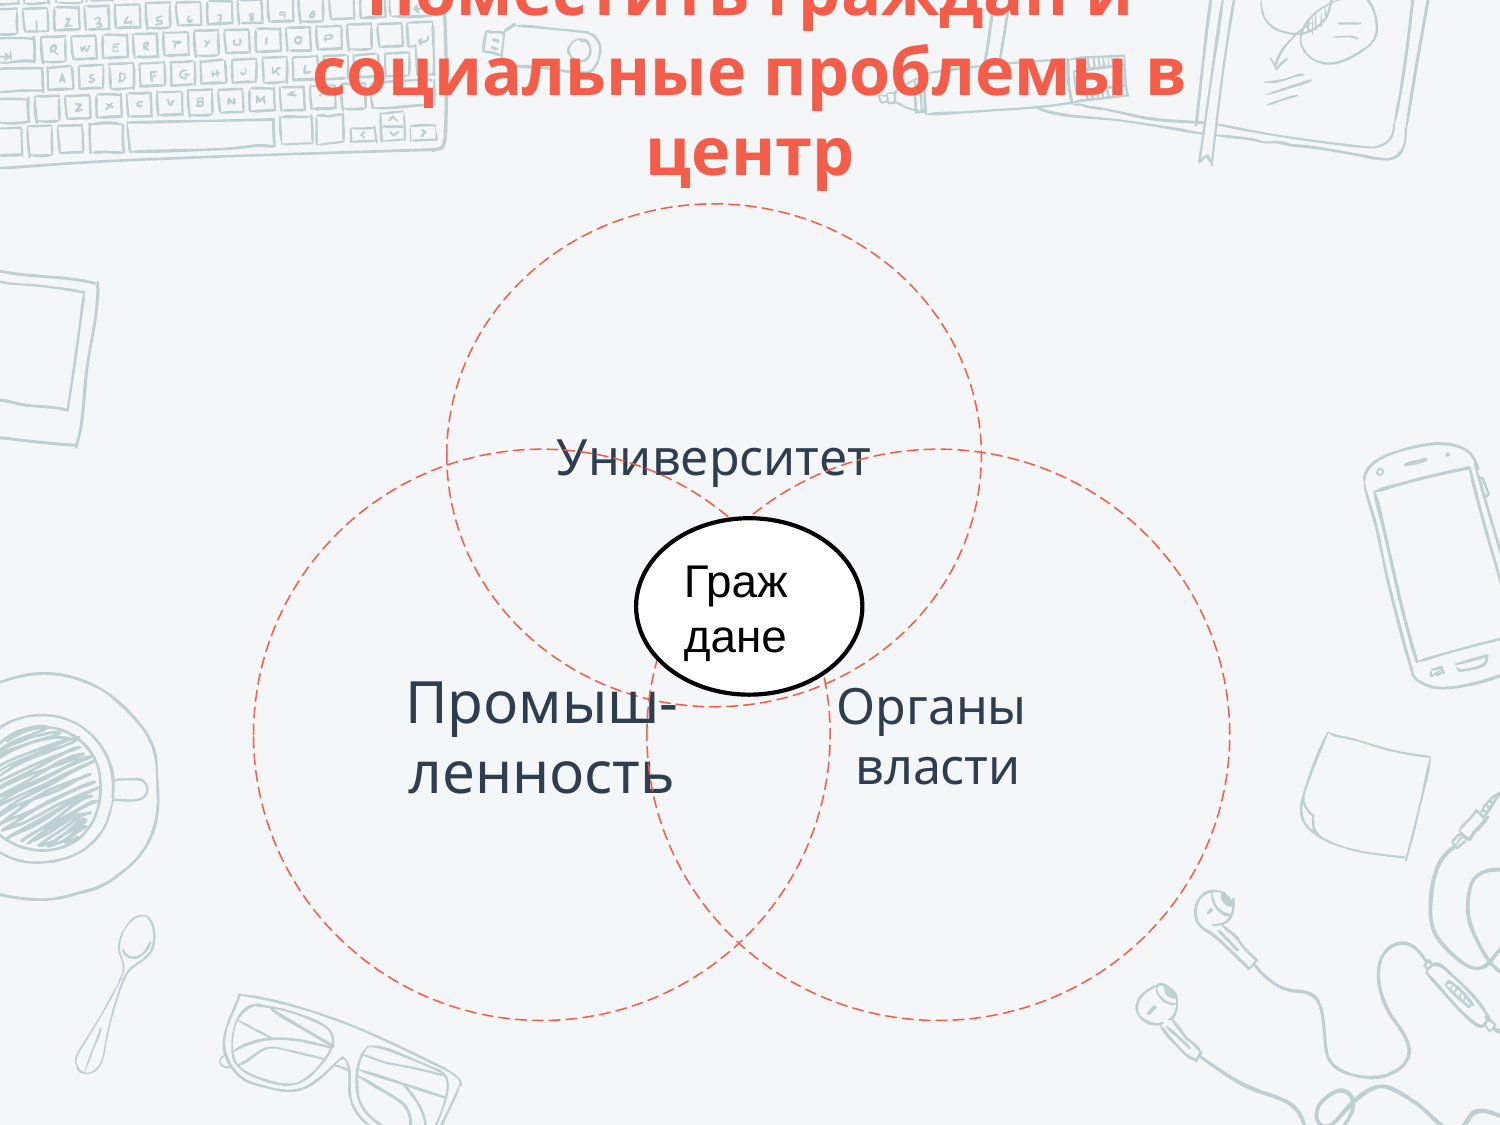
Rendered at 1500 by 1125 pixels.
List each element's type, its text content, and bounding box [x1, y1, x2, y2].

title Поместить граждан и социальные проблемы в центр [185, 76, 1315, 204]
text_box Органы власти [646, 449, 1230, 1021]
text_box Промыш-ленность [253, 449, 739, 1021]
text_box Университет [446, 203, 982, 517]
text_box Граждане [633, 516, 865, 697]
